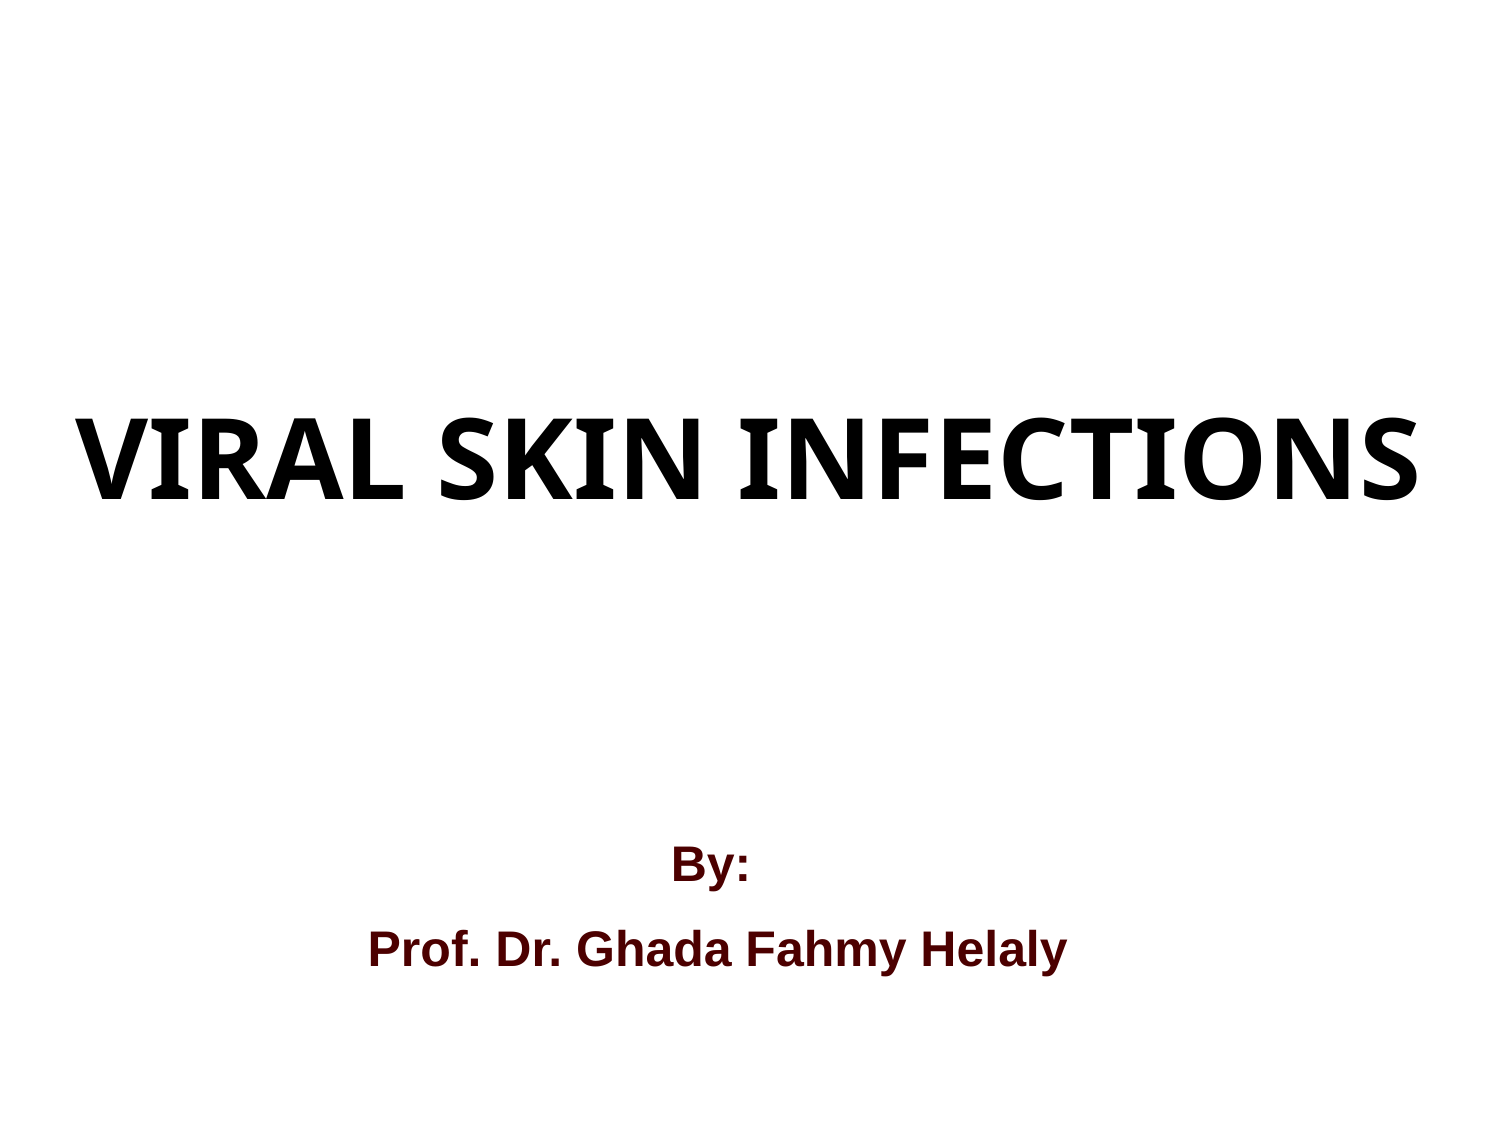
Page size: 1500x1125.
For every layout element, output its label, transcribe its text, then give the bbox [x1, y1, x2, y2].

title VIRAL SKIN INFECTIONS [36, 368, 1462, 557]
text_box By: Prof. Dr. Ghada Fahmy Helaly [237, 823, 1199, 984]
